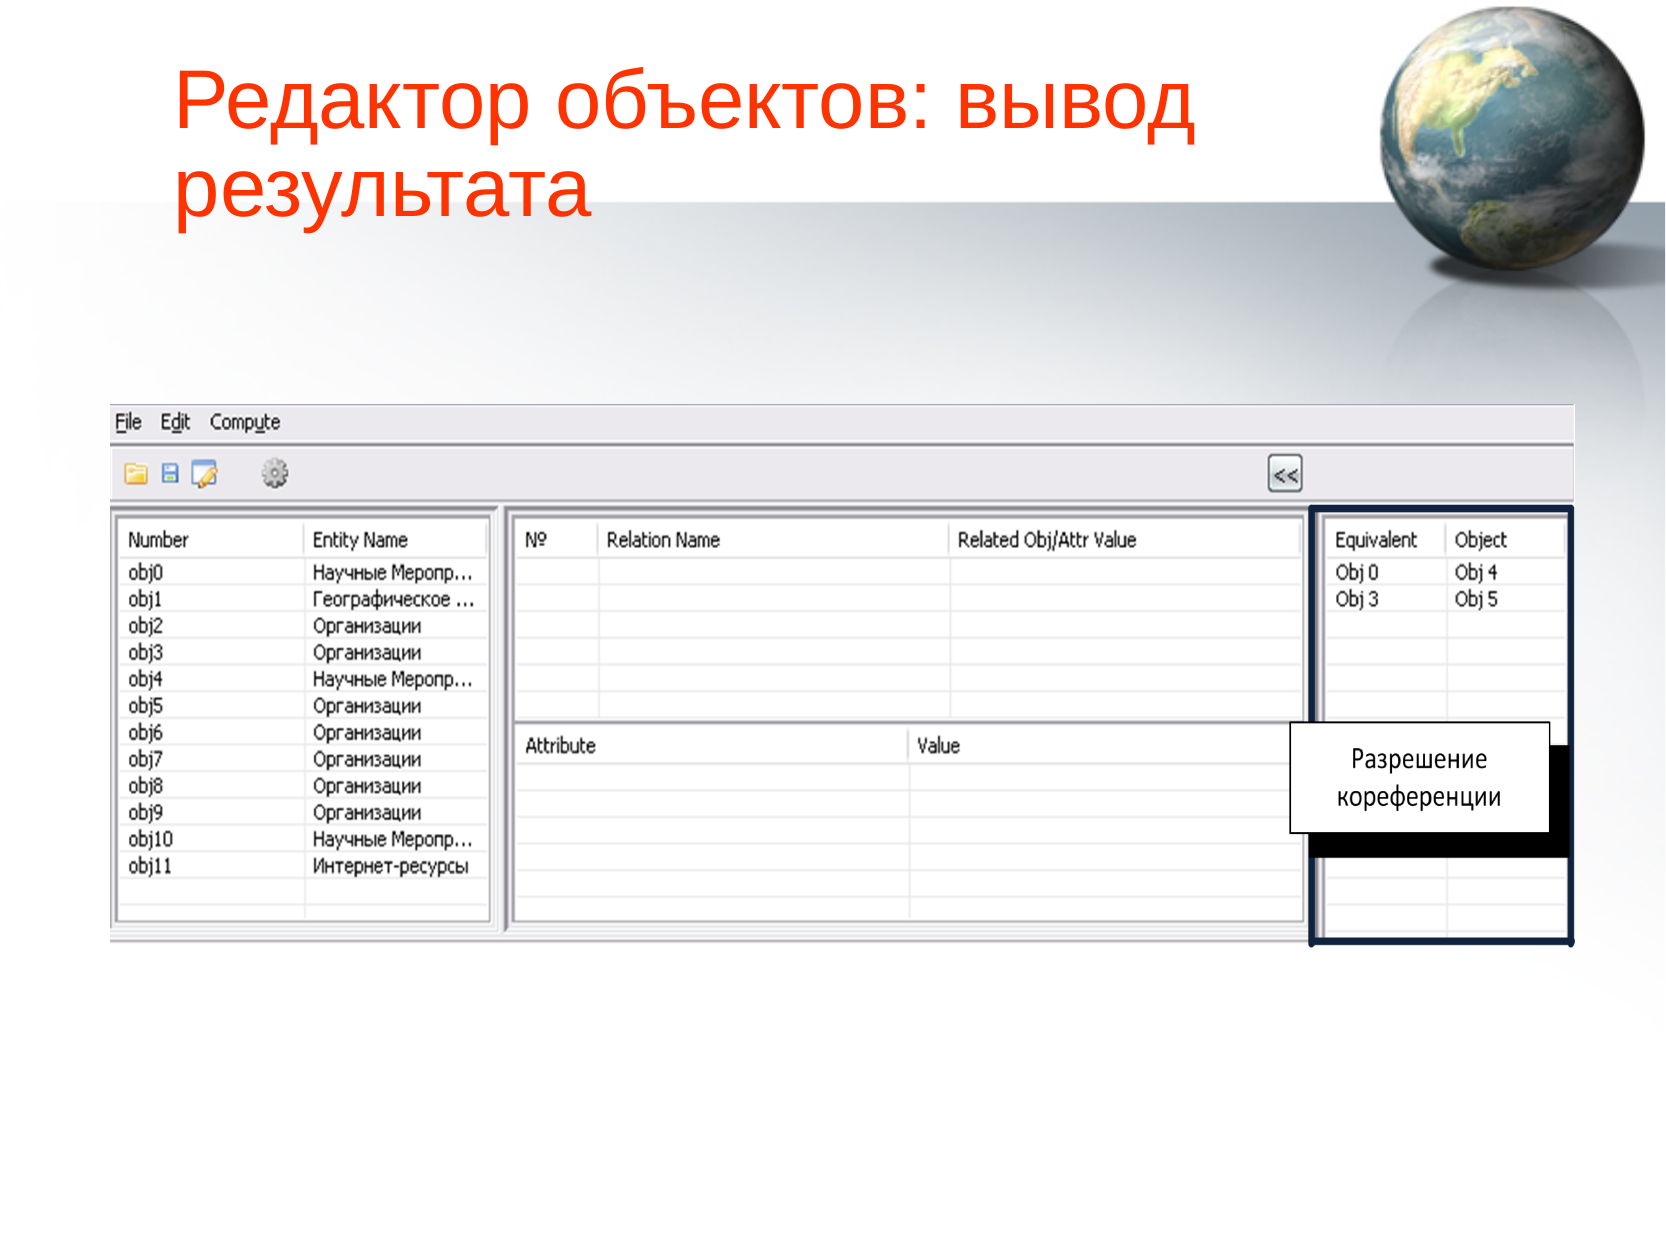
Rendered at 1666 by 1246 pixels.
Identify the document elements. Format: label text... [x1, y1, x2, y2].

title Редактор объектов: вывод результата [157, 84, 1221, 209]
picture [0, 0, 1666, 1246]
